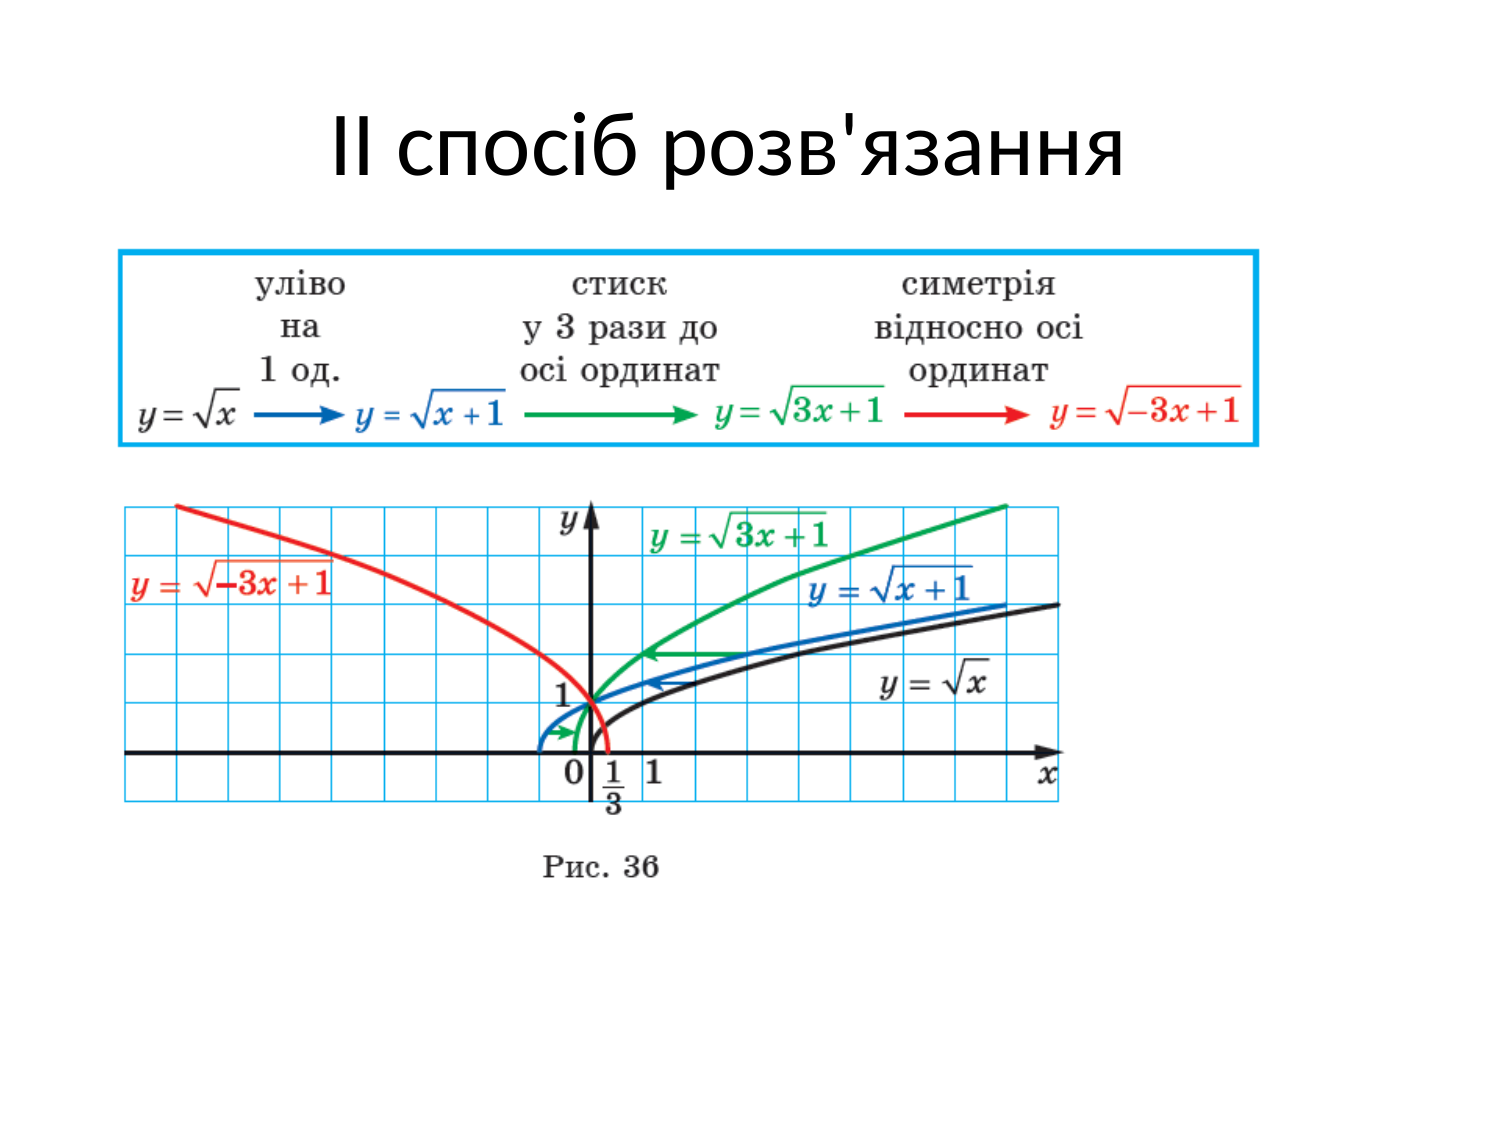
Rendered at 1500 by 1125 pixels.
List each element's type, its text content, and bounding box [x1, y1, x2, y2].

picture [111, 491, 1078, 888]
title ІІ спосіб розв'язання [75, 45, 1425, 233]
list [111, 243, 1261, 452]
